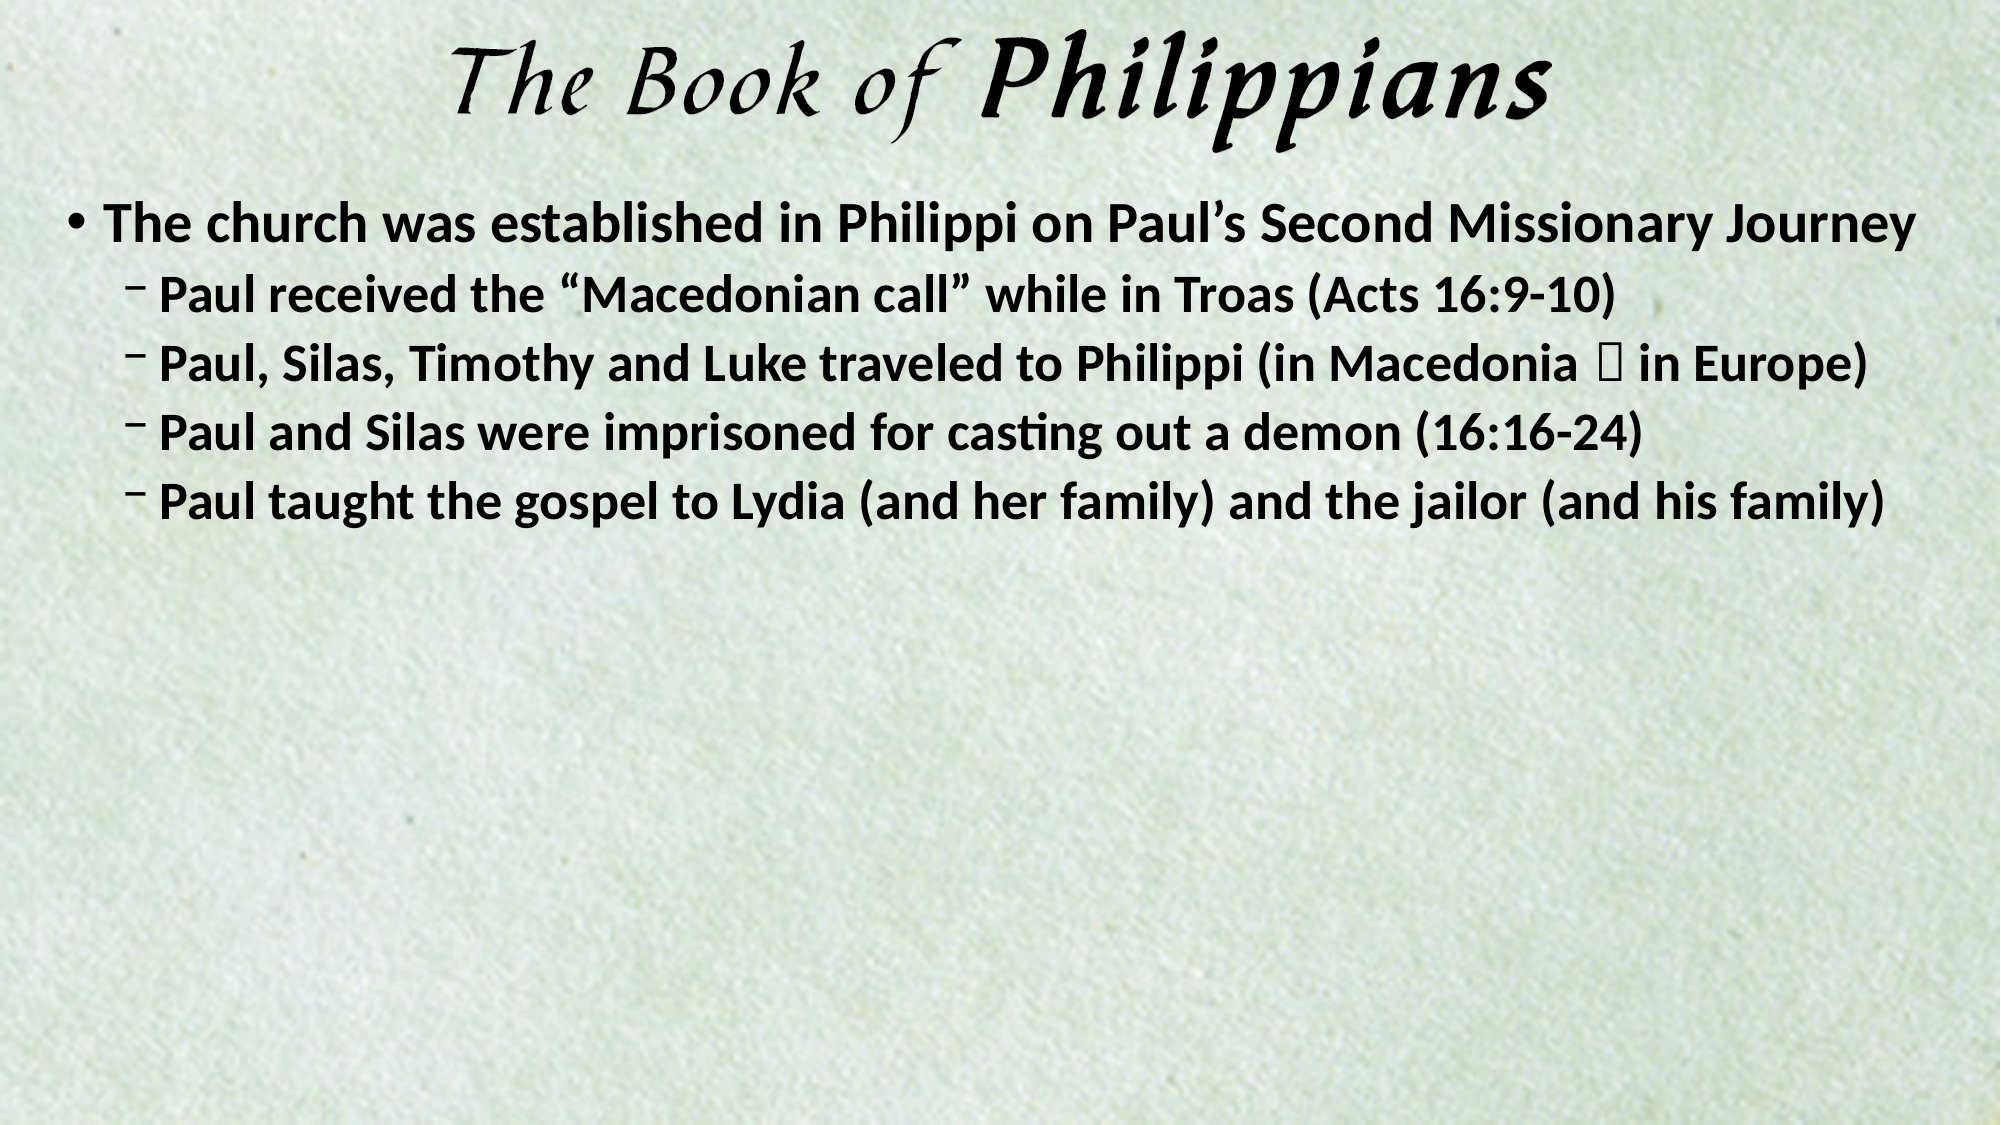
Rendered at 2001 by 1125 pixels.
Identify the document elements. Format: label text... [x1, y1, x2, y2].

picture [0, 0, 2000, 1125]
list The church was established in Philippi on Paul’s Second Missionary Journey Paul received the “Macedonian call” while in Troas (Acts 16:9-10) Paul, Silas, Timothy and Luke traveled to Philippi (in Macedonia  in Europe) Paul and Silas were imprisoned for casting out a demon (16:16-24) Paul taught the gospel to Lydia (and her family) and the jailor (and his family) [51, 184, 1986, 1125]
